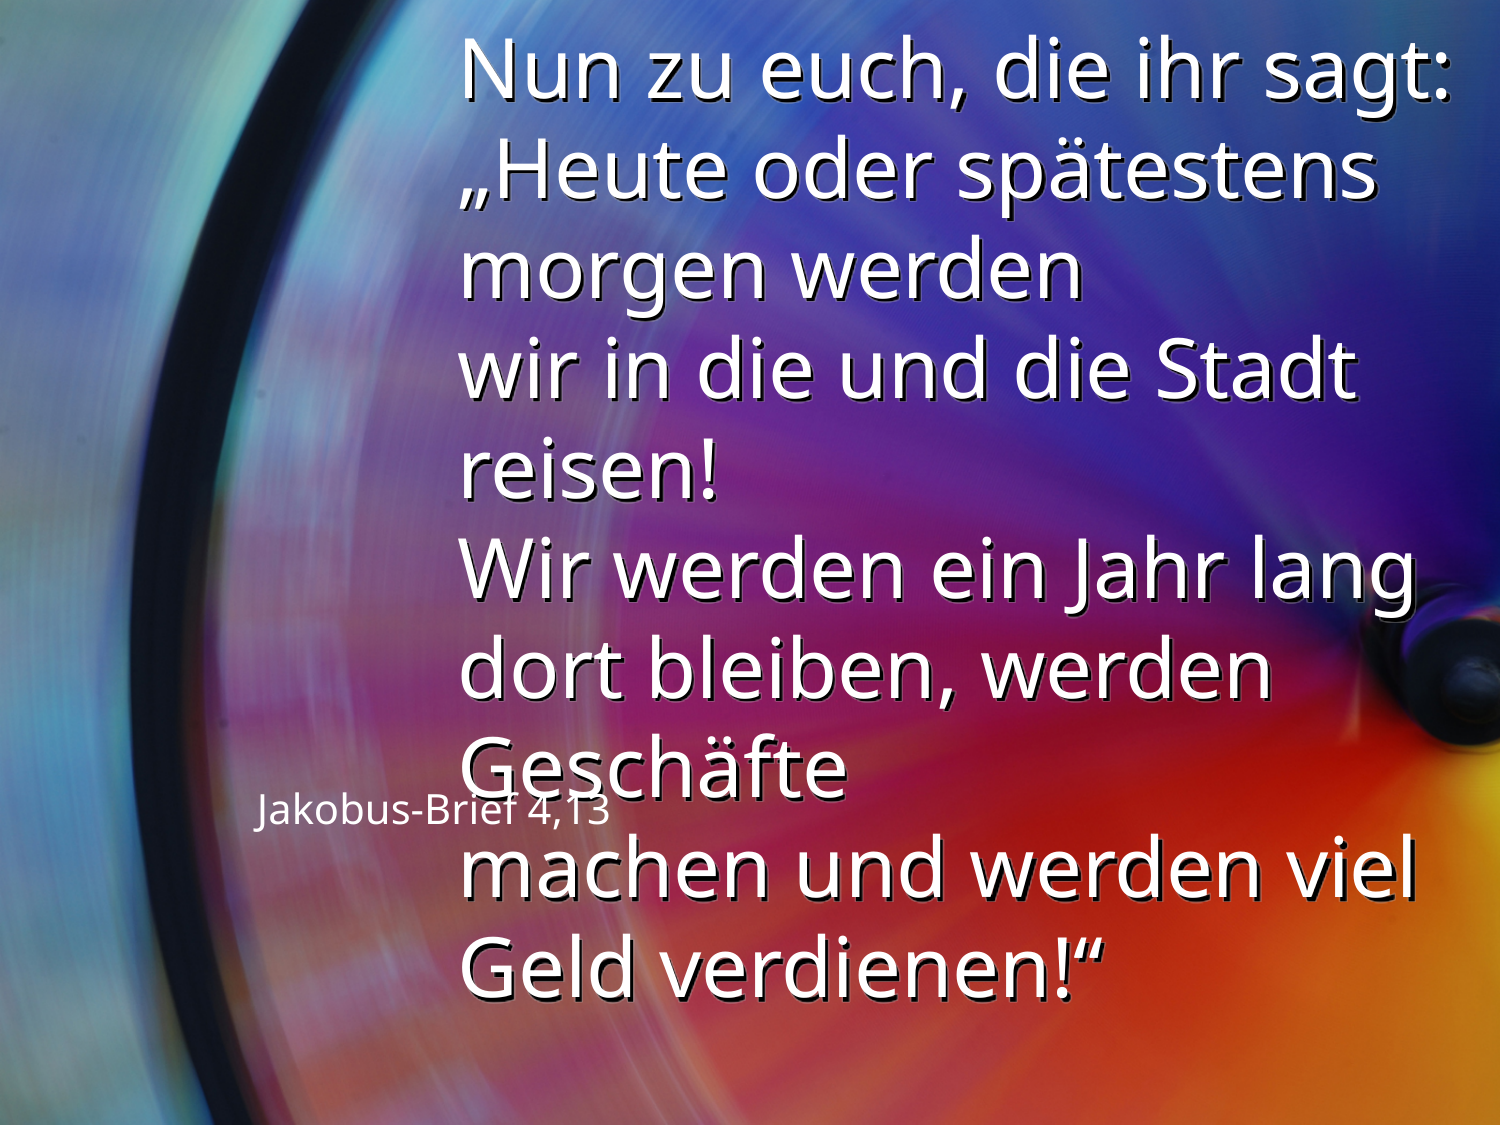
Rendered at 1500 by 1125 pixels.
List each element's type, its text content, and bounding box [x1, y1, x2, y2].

picture [0, 0, 1500, 1125]
text_box Jakobus-Brief 4,13 [242, 775, 1317, 840]
title Nun zu euch, die ihr sagt: „Heute oder spätestens morgen werden wir in die und die Stadt reisen! Wir werden ein Jahr lang dort bleiben, werden Geschäfte machen und werden viel Geld verdienen!“ [442, 7, 1483, 1023]
